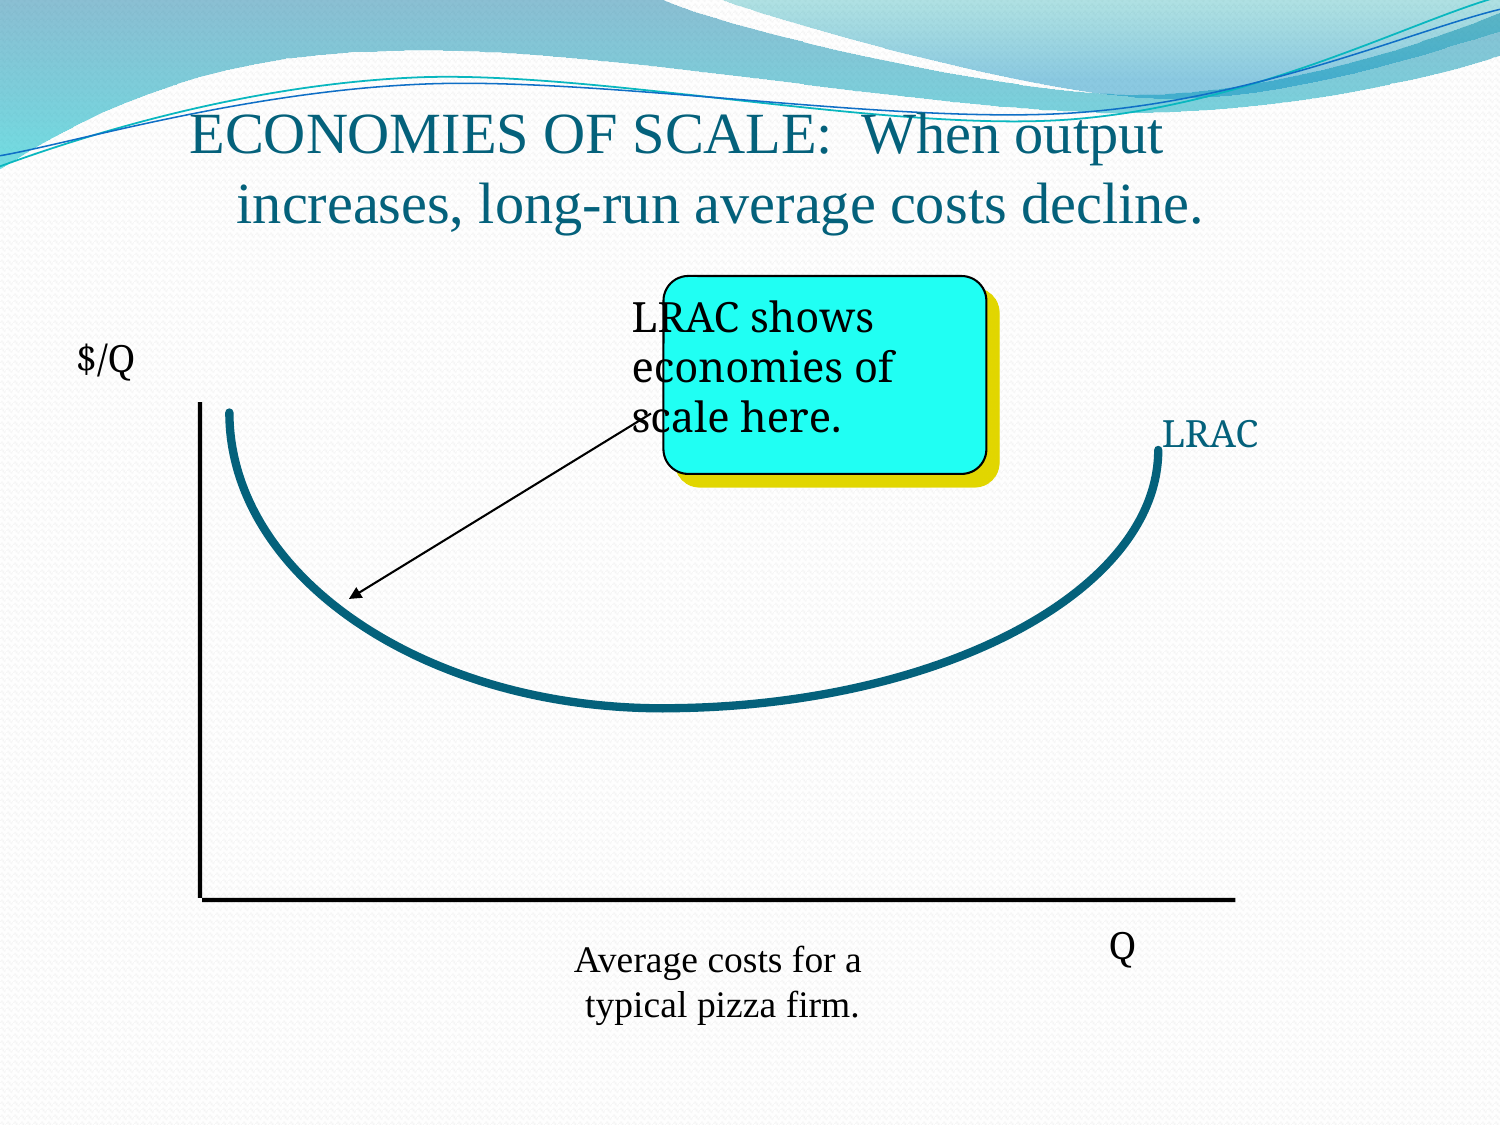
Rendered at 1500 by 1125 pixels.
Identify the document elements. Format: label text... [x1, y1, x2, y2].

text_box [229, 412, 1159, 709]
text_box Q [1093, 914, 1245, 975]
table_cell 5 [1159, 415, 1164, 462]
text_box LRAC shows economies of scale here. [616, 283, 1002, 411]
text_box ECONOMIES OF SCALE: When output increases, long-run average costs decline. [174, 87, 1277, 242]
text_box Average costs for a typical pizza firm. [512, 927, 925, 1032]
text_box $/Q [61, 327, 245, 387]
text_box [670, 275, 979, 283]
text_box LRAC [1147, 402, 1367, 462]
